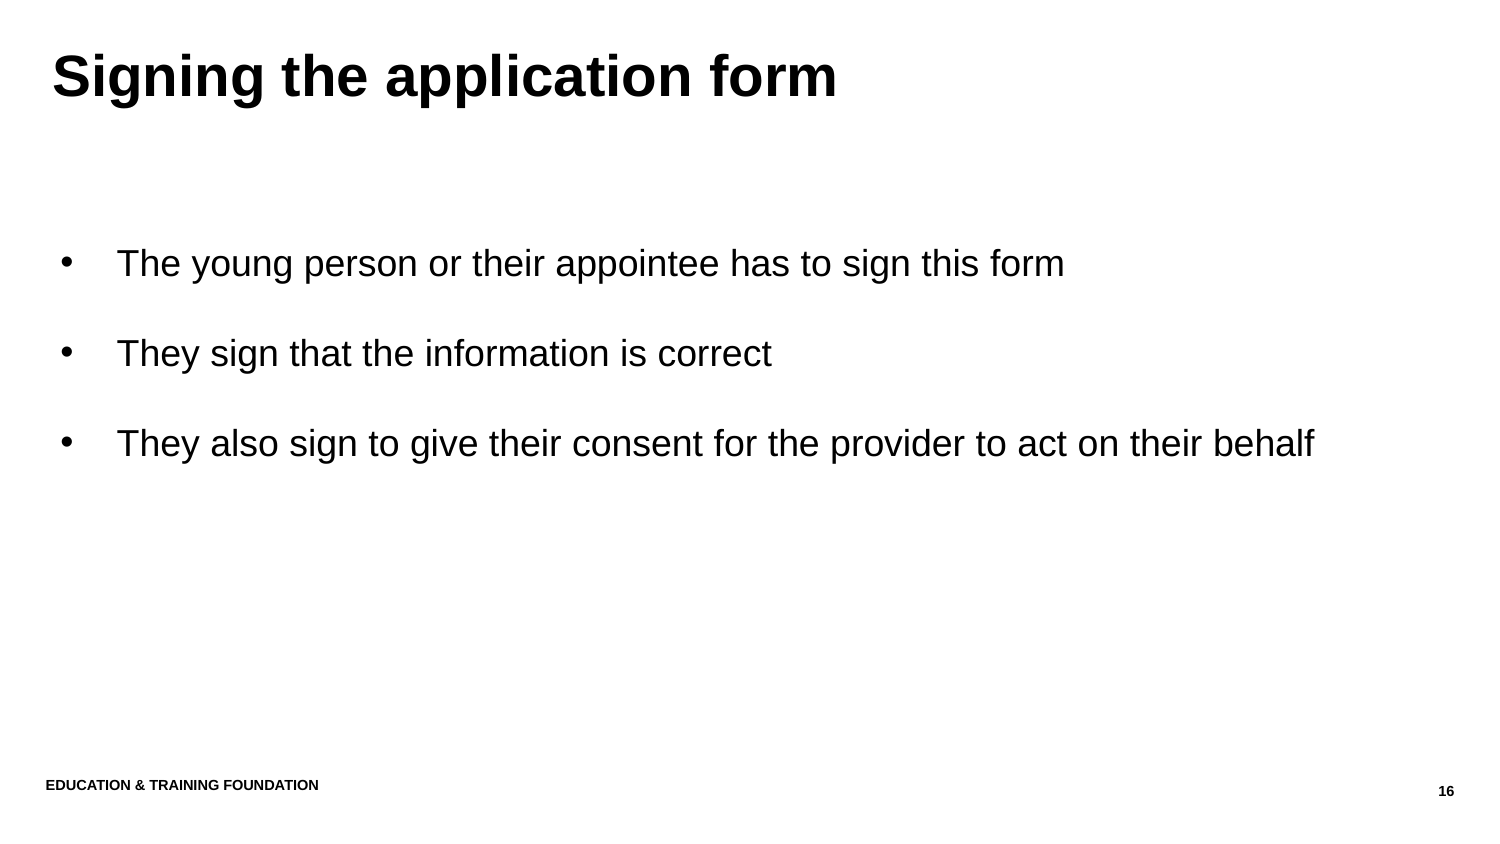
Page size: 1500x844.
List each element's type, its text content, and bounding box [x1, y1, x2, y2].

text_box The young person or their appointee has to sign this form They sign that the information is correct They also sign to give their consent for the provider to act on their behalf [45, 186, 1440, 472]
slide_number 16 [1305, 782, 1455, 827]
title Signing the application form [37, 30, 1228, 187]
footer Education & Training Foundation [45, 775, 1307, 821]
